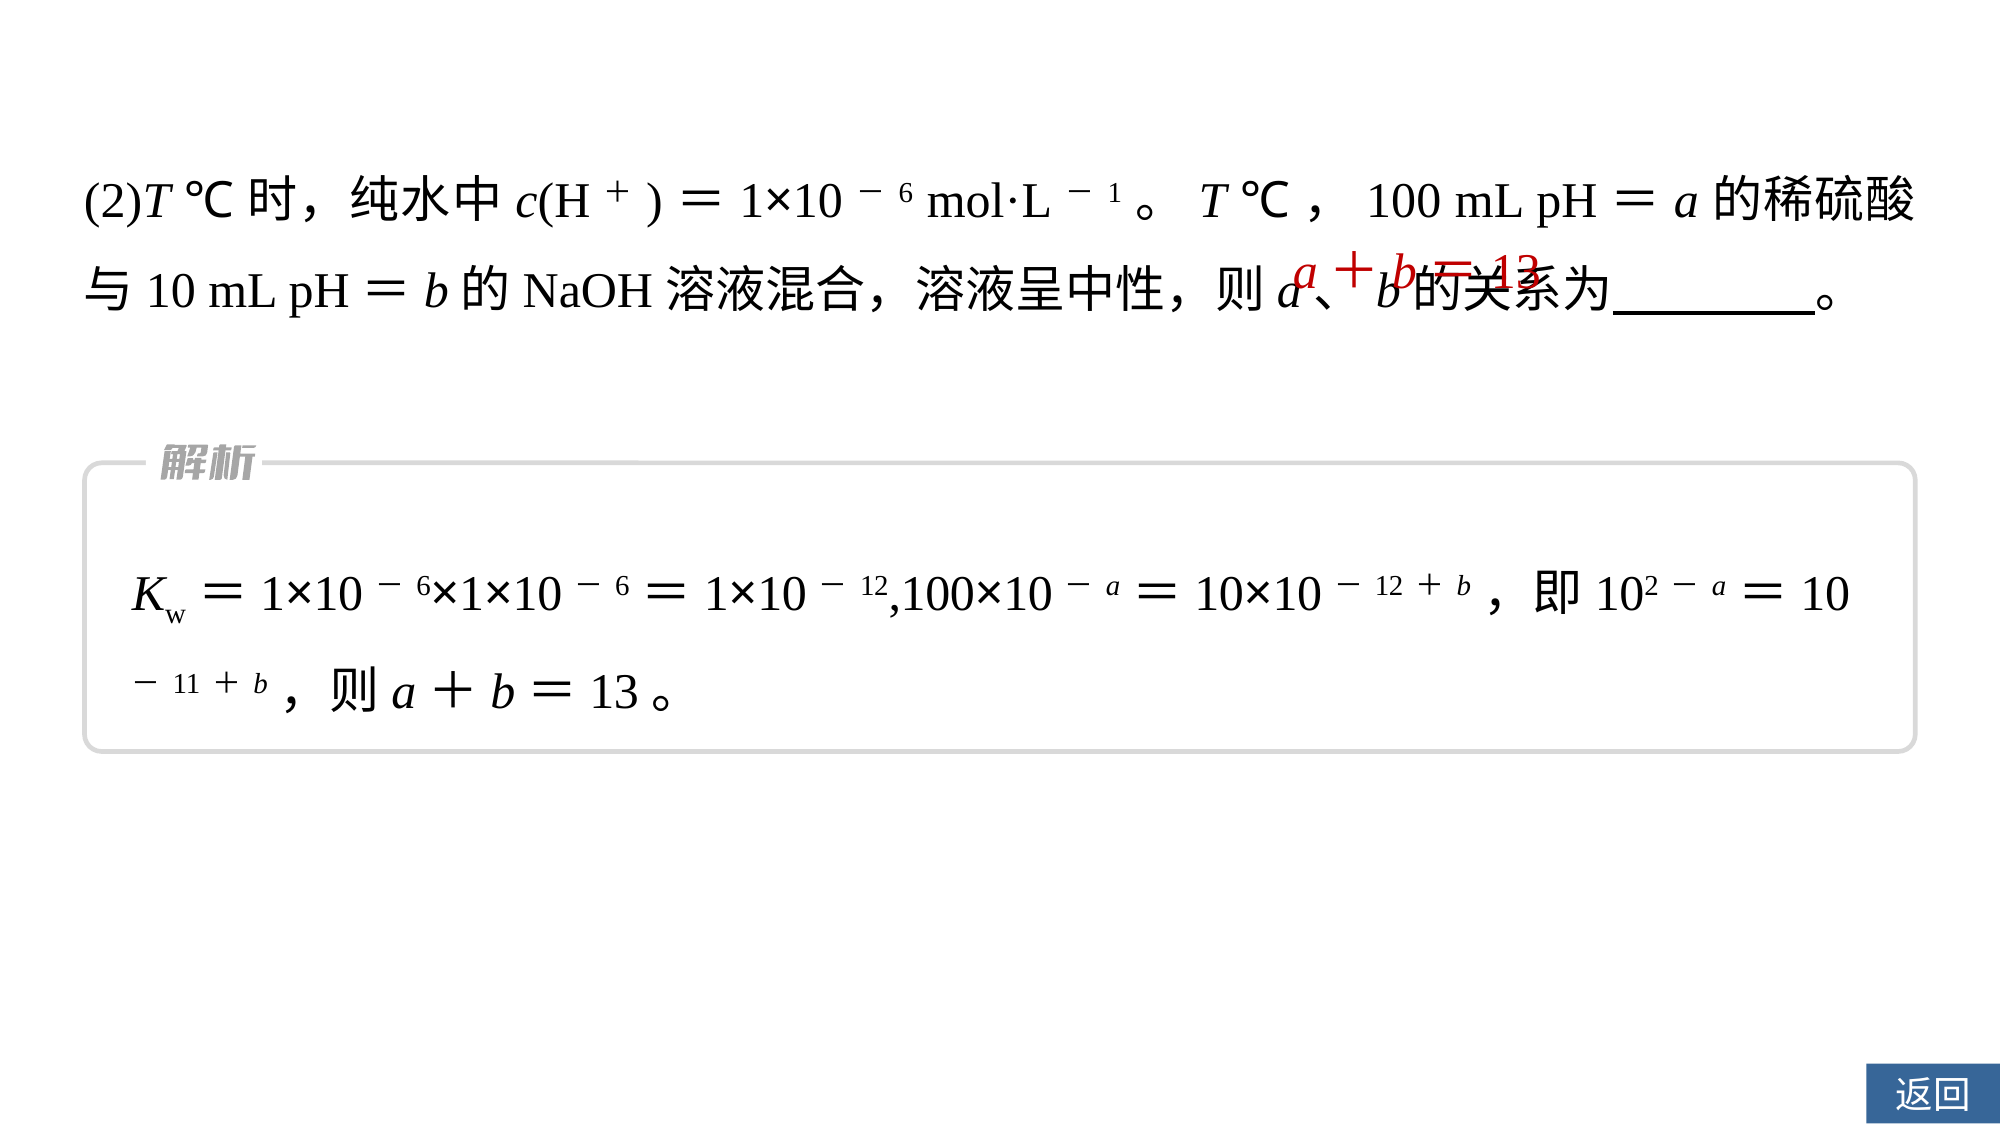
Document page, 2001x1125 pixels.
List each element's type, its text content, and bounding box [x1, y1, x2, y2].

text_box (2)T ℃时，纯水中c(H＋)＝1×10－6 mol·L－1。T ℃，100 mL pH＝a的稀硫酸与10 mL pH＝b的NaOH溶液混合，溶液呈中性，则a、b的关系为 。 [63, 127, 1936, 328]
text_box 返回 [1866, 1063, 2000, 1124]
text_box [84, 444, 1916, 752]
text_box a＋b＝13 [1278, 231, 1556, 306]
